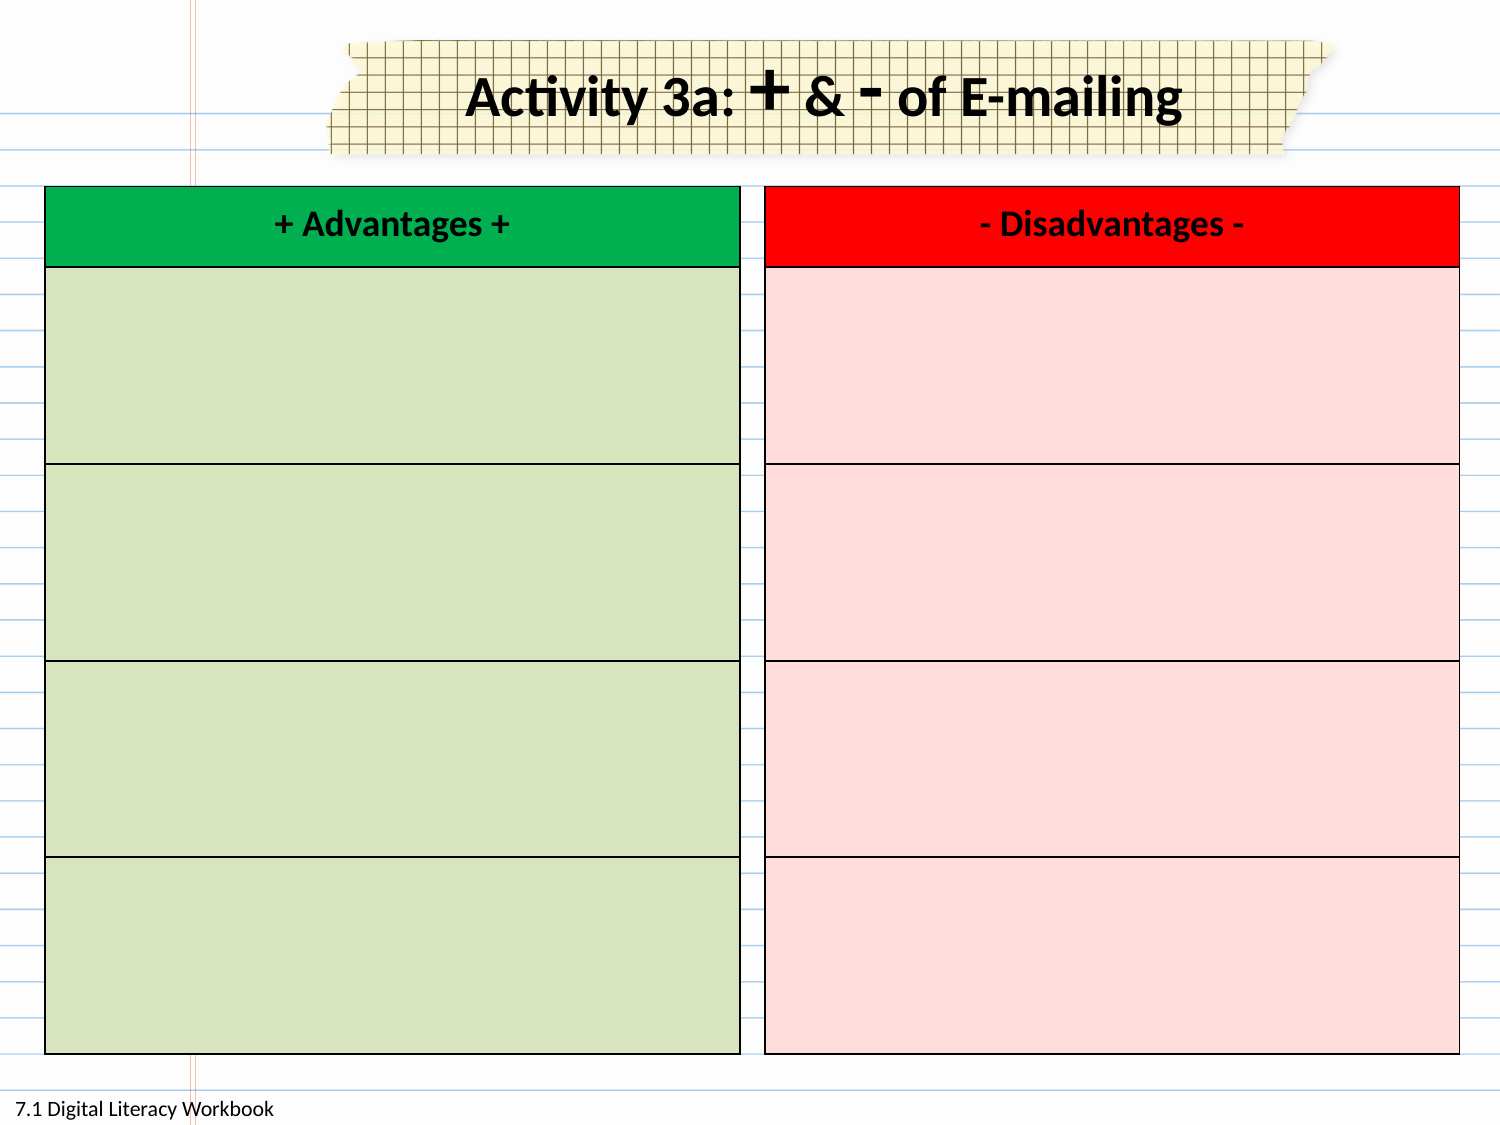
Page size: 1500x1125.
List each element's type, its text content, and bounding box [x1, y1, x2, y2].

table_cell [766, 268, 1459, 463]
picture [0, 0, 1500, 1125]
table_header + Advantages + [46, 187, 739, 266]
table_cell [766, 662, 1459, 856]
table_cell [46, 858, 739, 1053]
table_header - Disadvantages - [766, 187, 1459, 266]
text_box Activity 3a: + & - of E-mailing [384, 26, 1265, 141]
table_cell [46, 662, 739, 856]
table_cell [766, 858, 1459, 1053]
table_cell [46, 465, 739, 660]
table_cell [766, 465, 1459, 660]
table_cell [46, 268, 739, 463]
